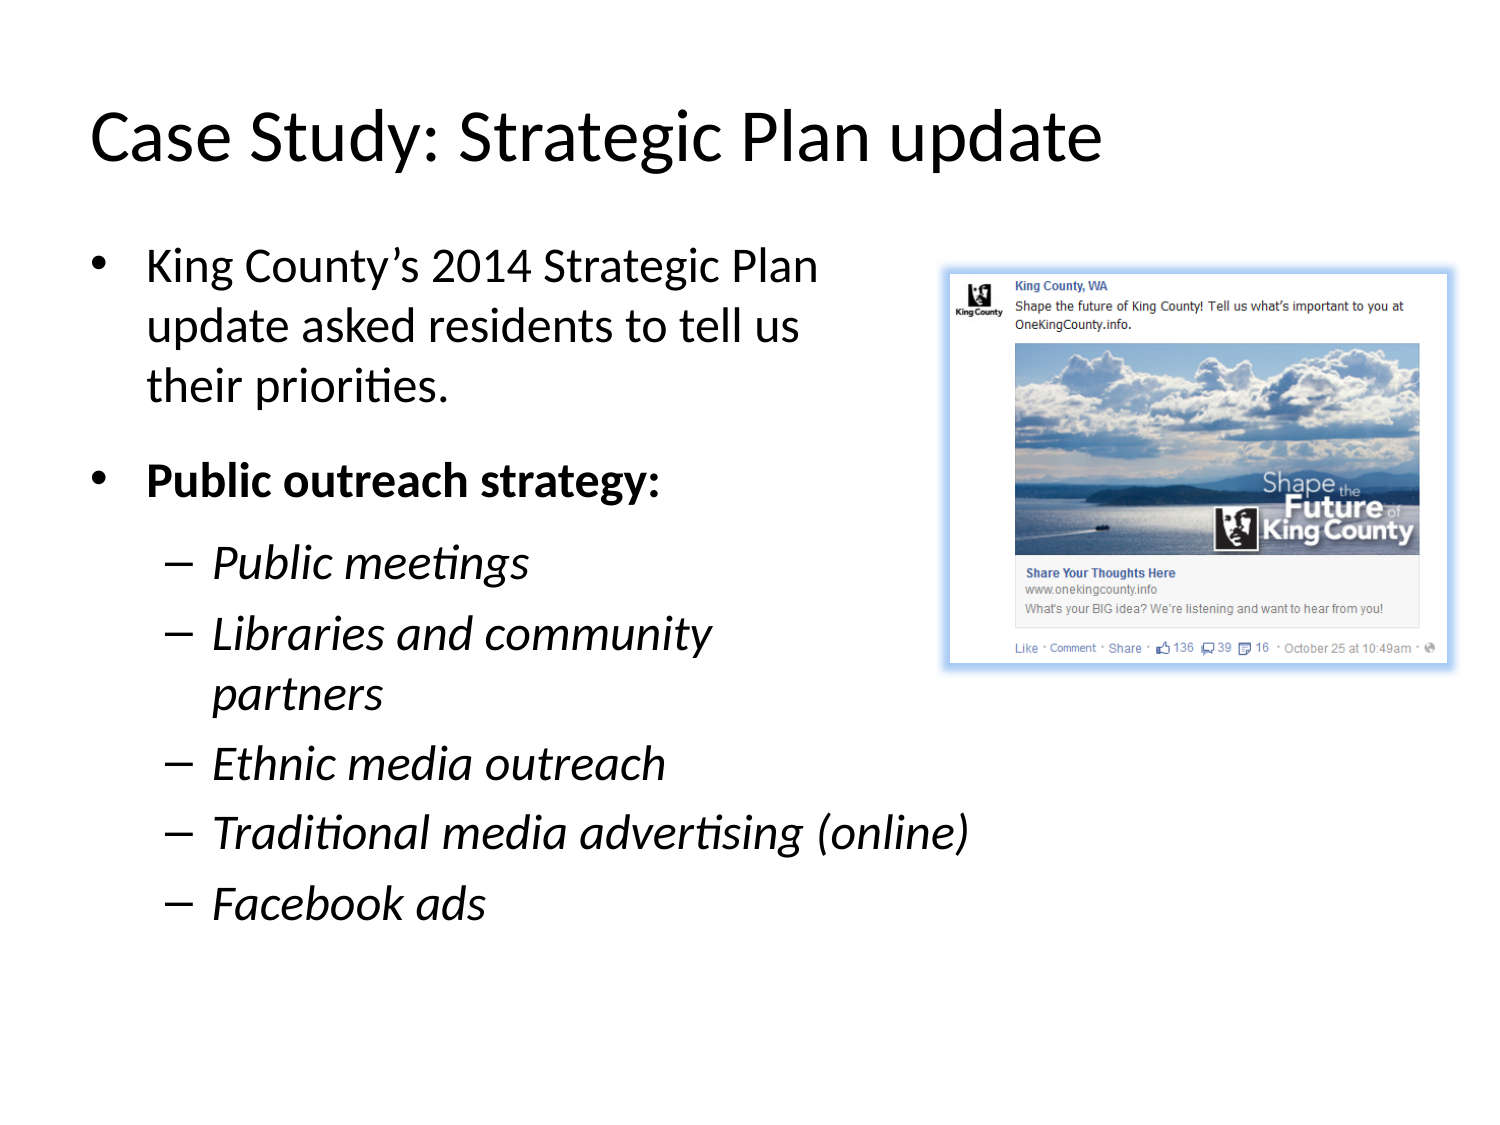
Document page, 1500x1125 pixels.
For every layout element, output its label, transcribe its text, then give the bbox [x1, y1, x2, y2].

title Case Study: Strategic Plan update [75, 37, 1450, 225]
picture [949, 274, 1447, 663]
list King County’s 2014 Strategic Plan update asked residents to tell us their priorities. Public outreach strategy: Public meetings Libraries and community partners Ethnic media outreach Traditional media advertising (online) Facebook ads [75, 224, 1425, 1100]
